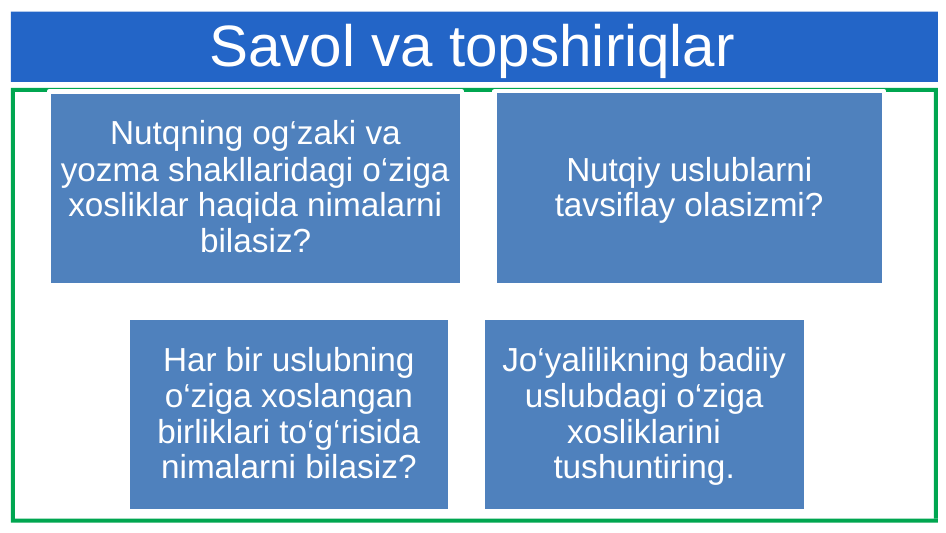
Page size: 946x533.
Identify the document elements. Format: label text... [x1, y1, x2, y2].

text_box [10, 90, 924, 512]
title Savol va topshiriqlar [4, 7, 941, 79]
